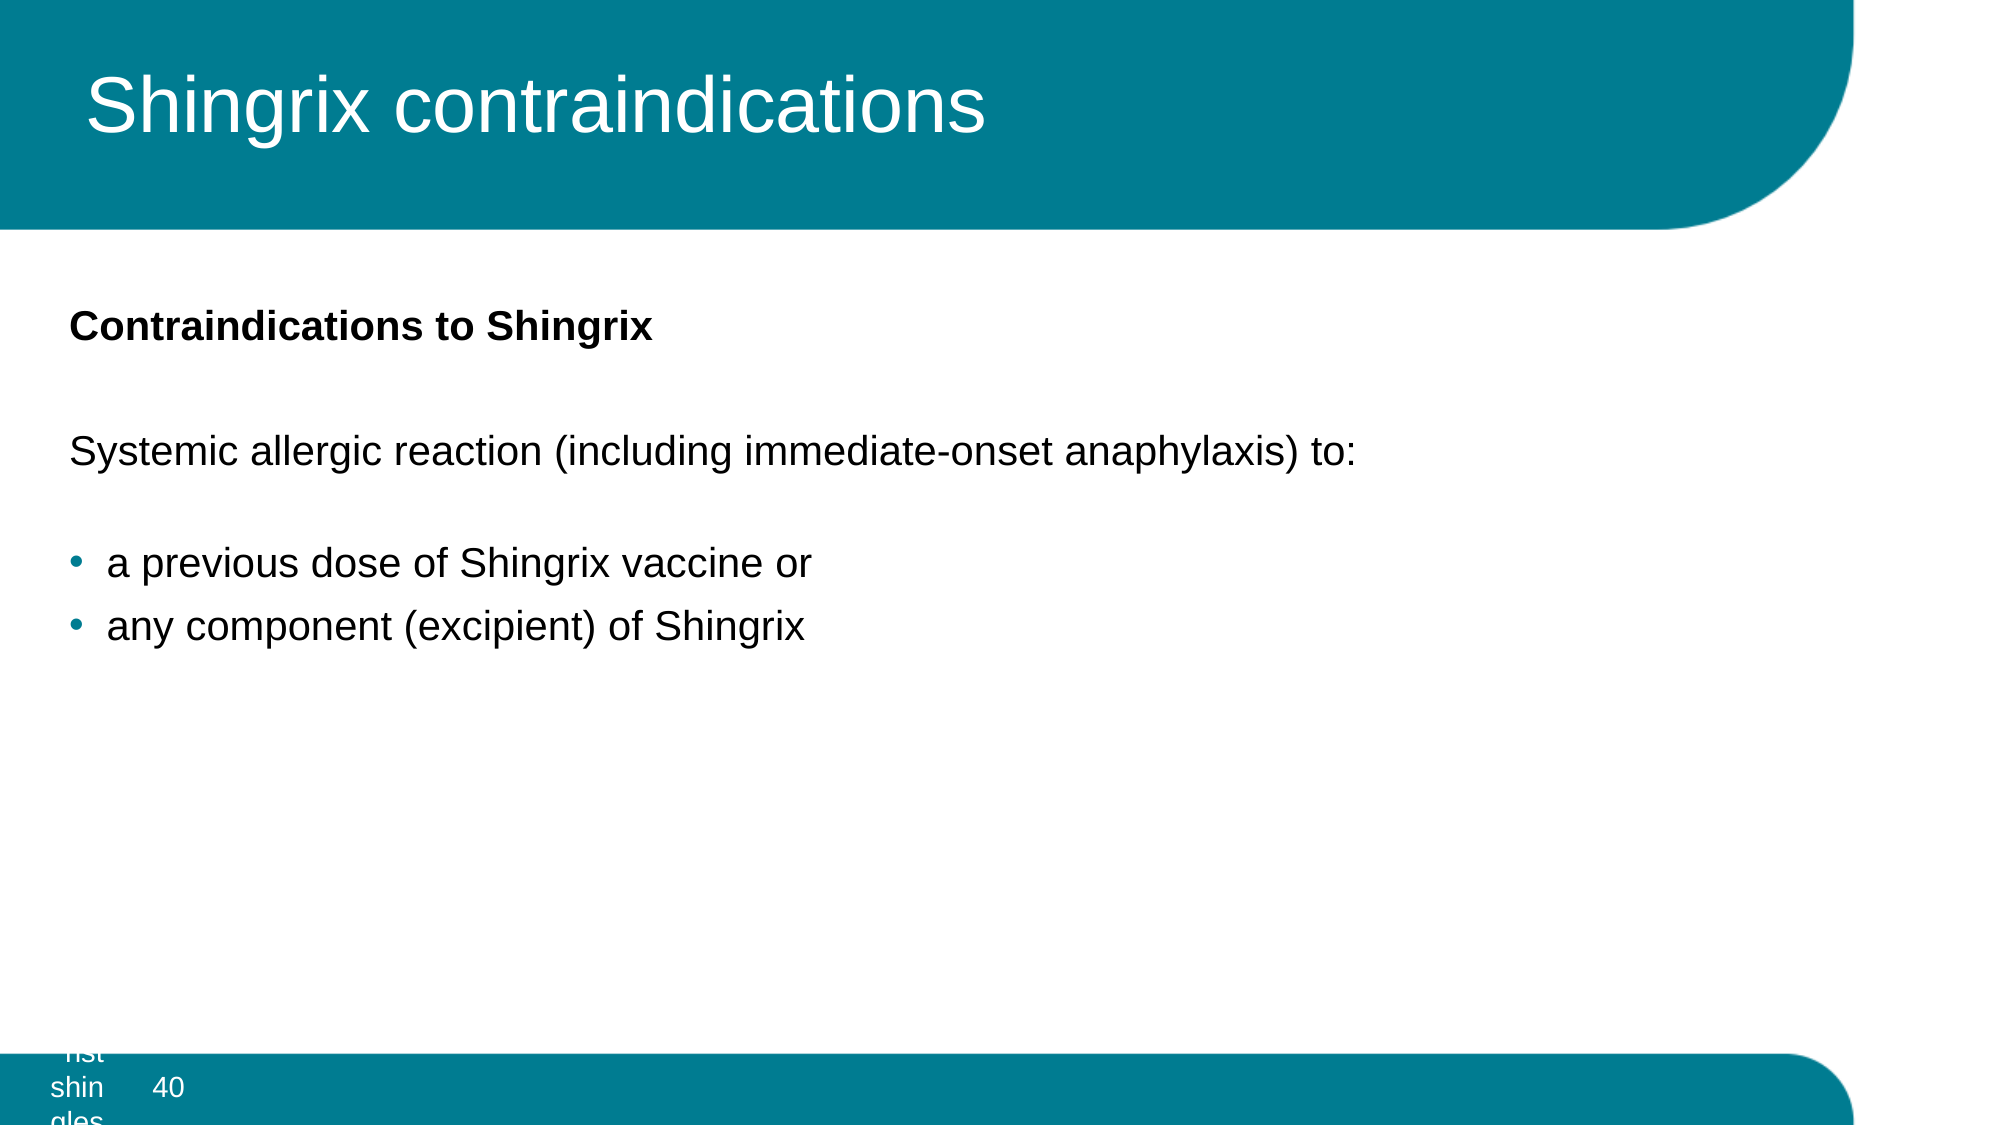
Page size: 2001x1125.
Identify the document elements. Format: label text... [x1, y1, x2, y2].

slide_number Vaccination against shingles (Herpes Zoster) [21, 1056, 120, 1117]
footer 40 [137, 1056, 1780, 1116]
title Shingrix contraindications [70, 56, 1388, 164]
list Contraindications to Shingrix Systemic allergic reaction (including immediate-onset anaphylaxis) to: a previous dose of Shingrix vaccine or any component (excipient) of Shingrix [54, 291, 1662, 1005]
